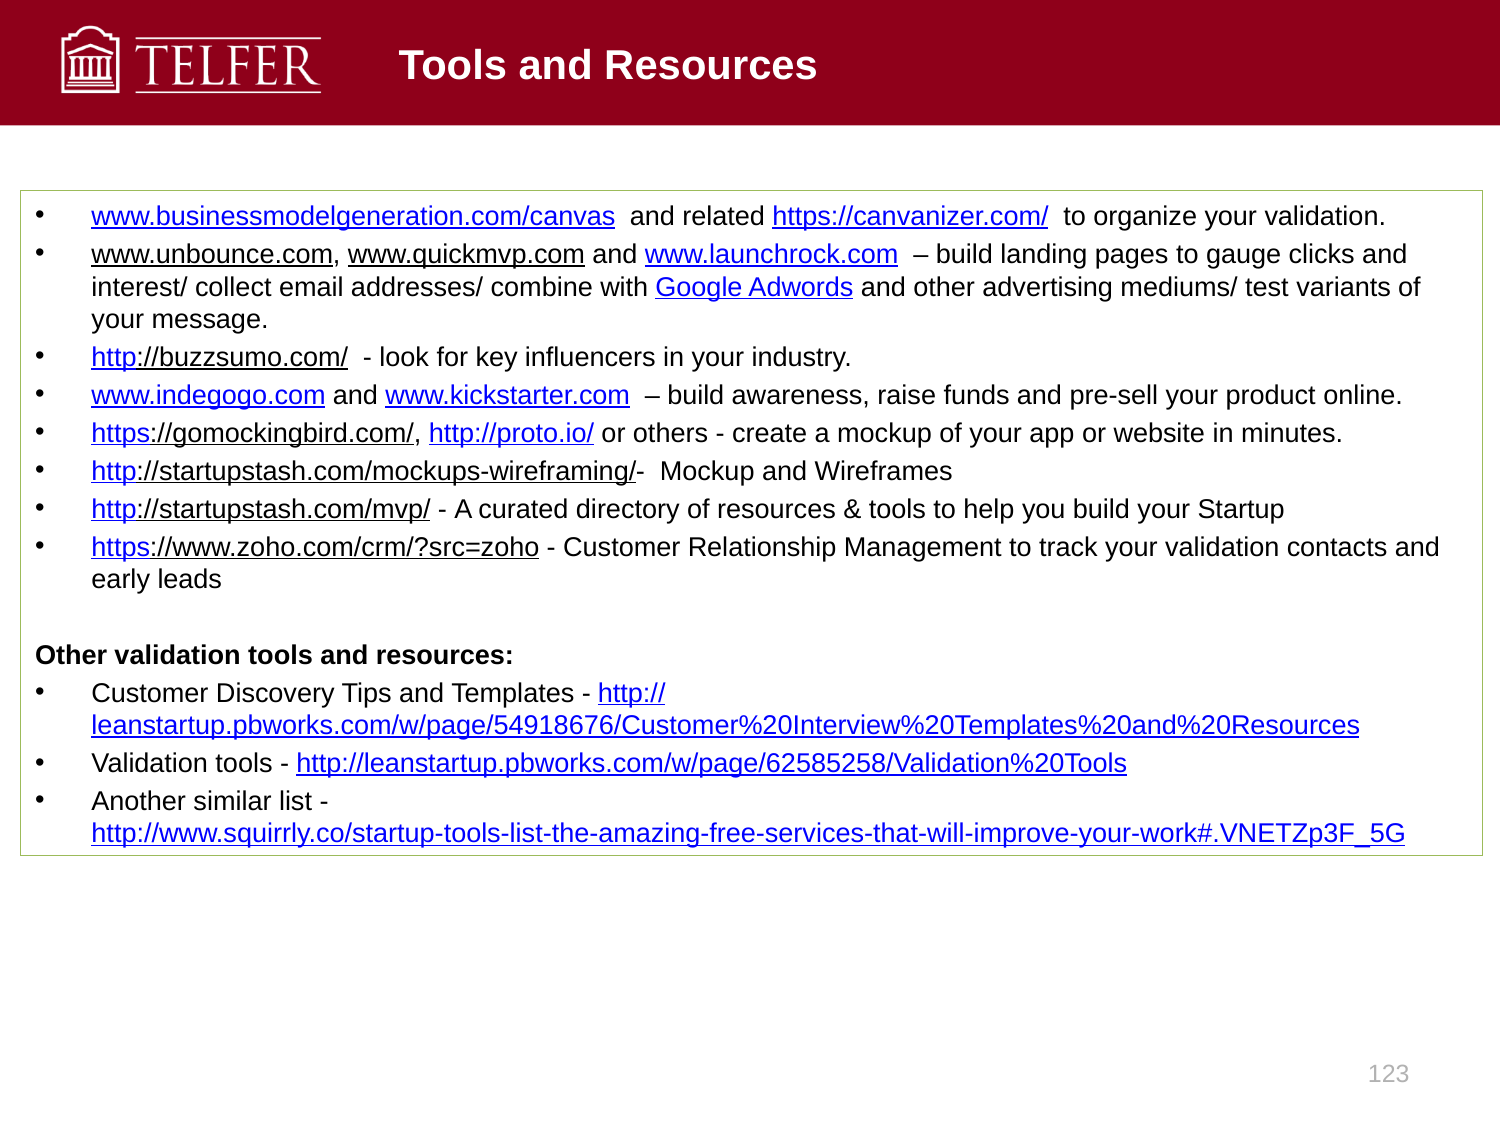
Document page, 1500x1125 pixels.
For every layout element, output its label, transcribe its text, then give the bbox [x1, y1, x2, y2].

list www.businessmodelgeneration.com/canvas and related https://canvanizer.com/ to organize your validation. www.unbounce.com, www.quickmvp.com and www.launchrock.com – build landing pages to gauge clicks and interest/ collect email addresses/ combine with Google Adwords and other advertising mediums/ test variants of your message. http://buzzsumo.com/ - look for key influencers in your industry. www.indegogo.com and www.kickstarter.com – build awareness, raise funds and pre-sell your product online. https://gomockingbird.com/, http://proto.io/ or others - create a mockup of your app or website in minutes. http://startupstash.com/mockups-wireframing/- Mockup and Wireframes http://startupstash.com/mvp/ - A curated directory of resources & tools to help you build your Startup https://www.zoho.com/crm/?src=zoho - Customer Relationship Management to track your validation contacts and early leads Other validation tools and resources: Customer Discovery Tips and Templates - http://leanstartup.pbworks.com/w/page/54918676/Customer%20Interview%20Templates%20and%20Resources Validation tools - http://leanstartup.pbworks.com/w/page/62585258/Validation%20Tools Another similar list - http://www.squirrly.co/startup-tools-list-the-amazing-free-services-that-will-improve-your-work#.VNETZp3F_5G [20, 190, 1483, 856]
slide_number 123 [1074, 1042, 1425, 1103]
title Tools and Resources [383, 0, 1500, 126]
picture [41, 9, 337, 108]
